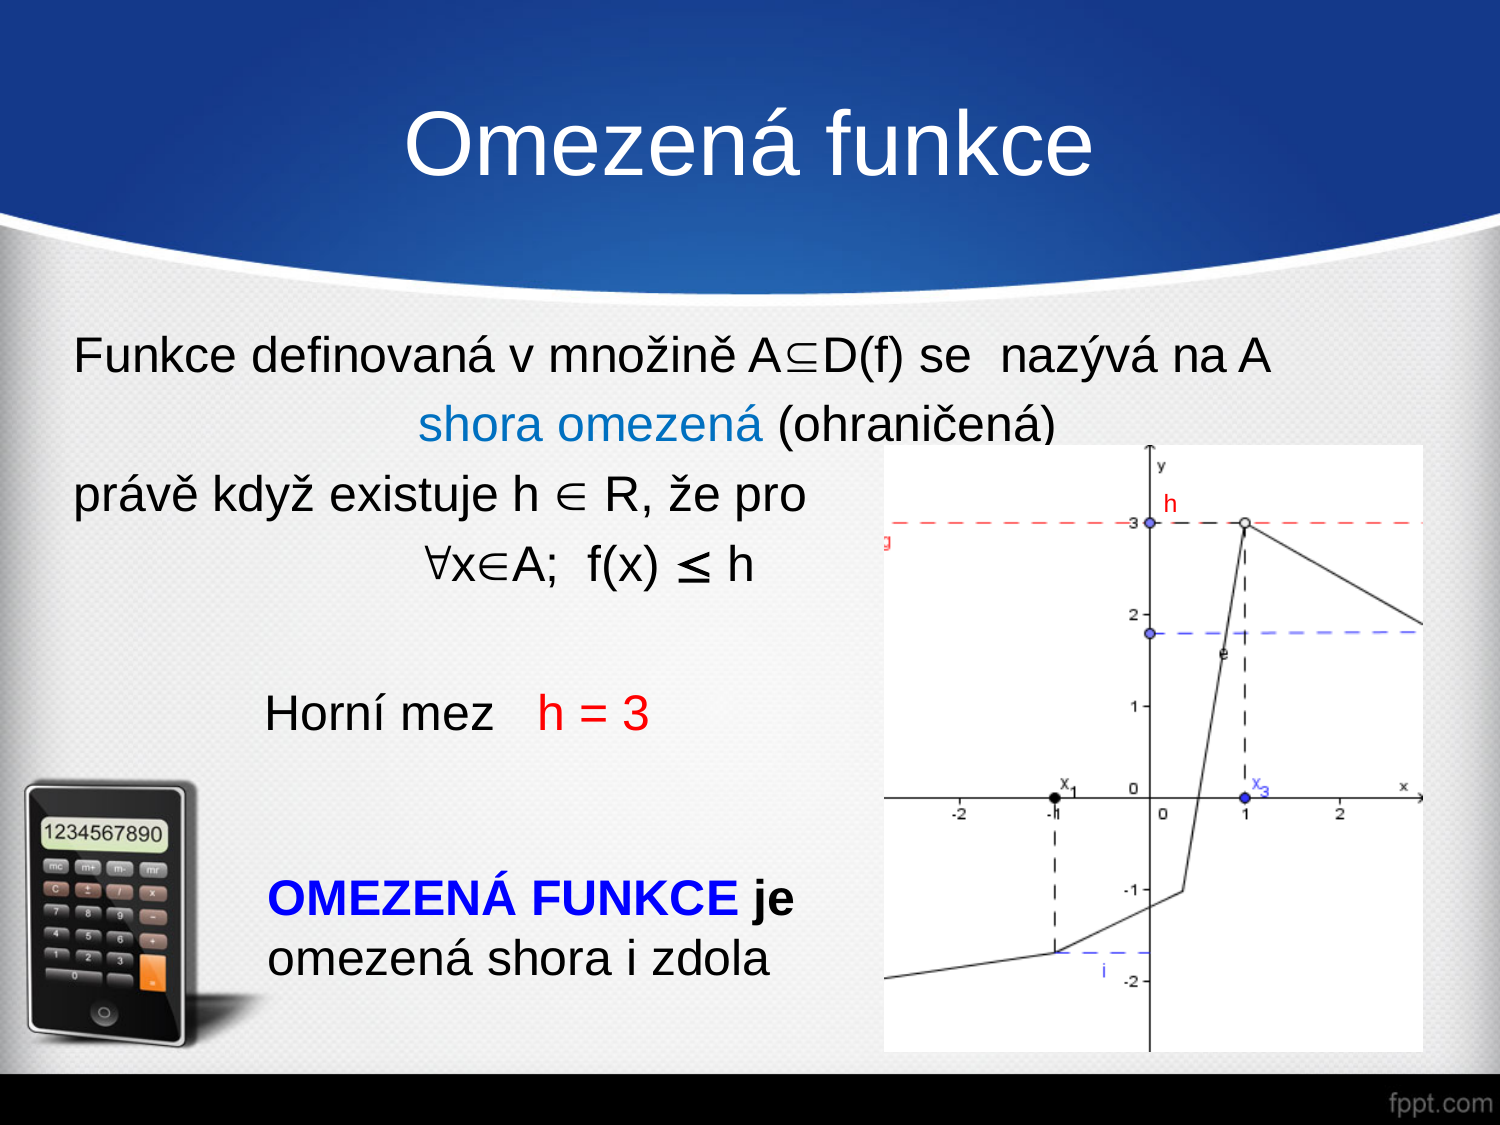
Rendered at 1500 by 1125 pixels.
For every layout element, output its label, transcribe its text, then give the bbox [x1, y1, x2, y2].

list Funkce definovaná v množině AD(f) se nazývá na A shora omezená (ohraničená) právě když existuje h  R, že pro xA; f(x)  h [58, 314, 1418, 557]
text_box OMEZENÁ FUNKCE je omezená shora i zdola [252, 857, 820, 993]
picture [0, 0, 1500, 1125]
text_box Horní mez h = 3 [249, 672, 735, 748]
title Omezená funkce [75, 45, 1425, 233]
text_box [884, 445, 1423, 1052]
